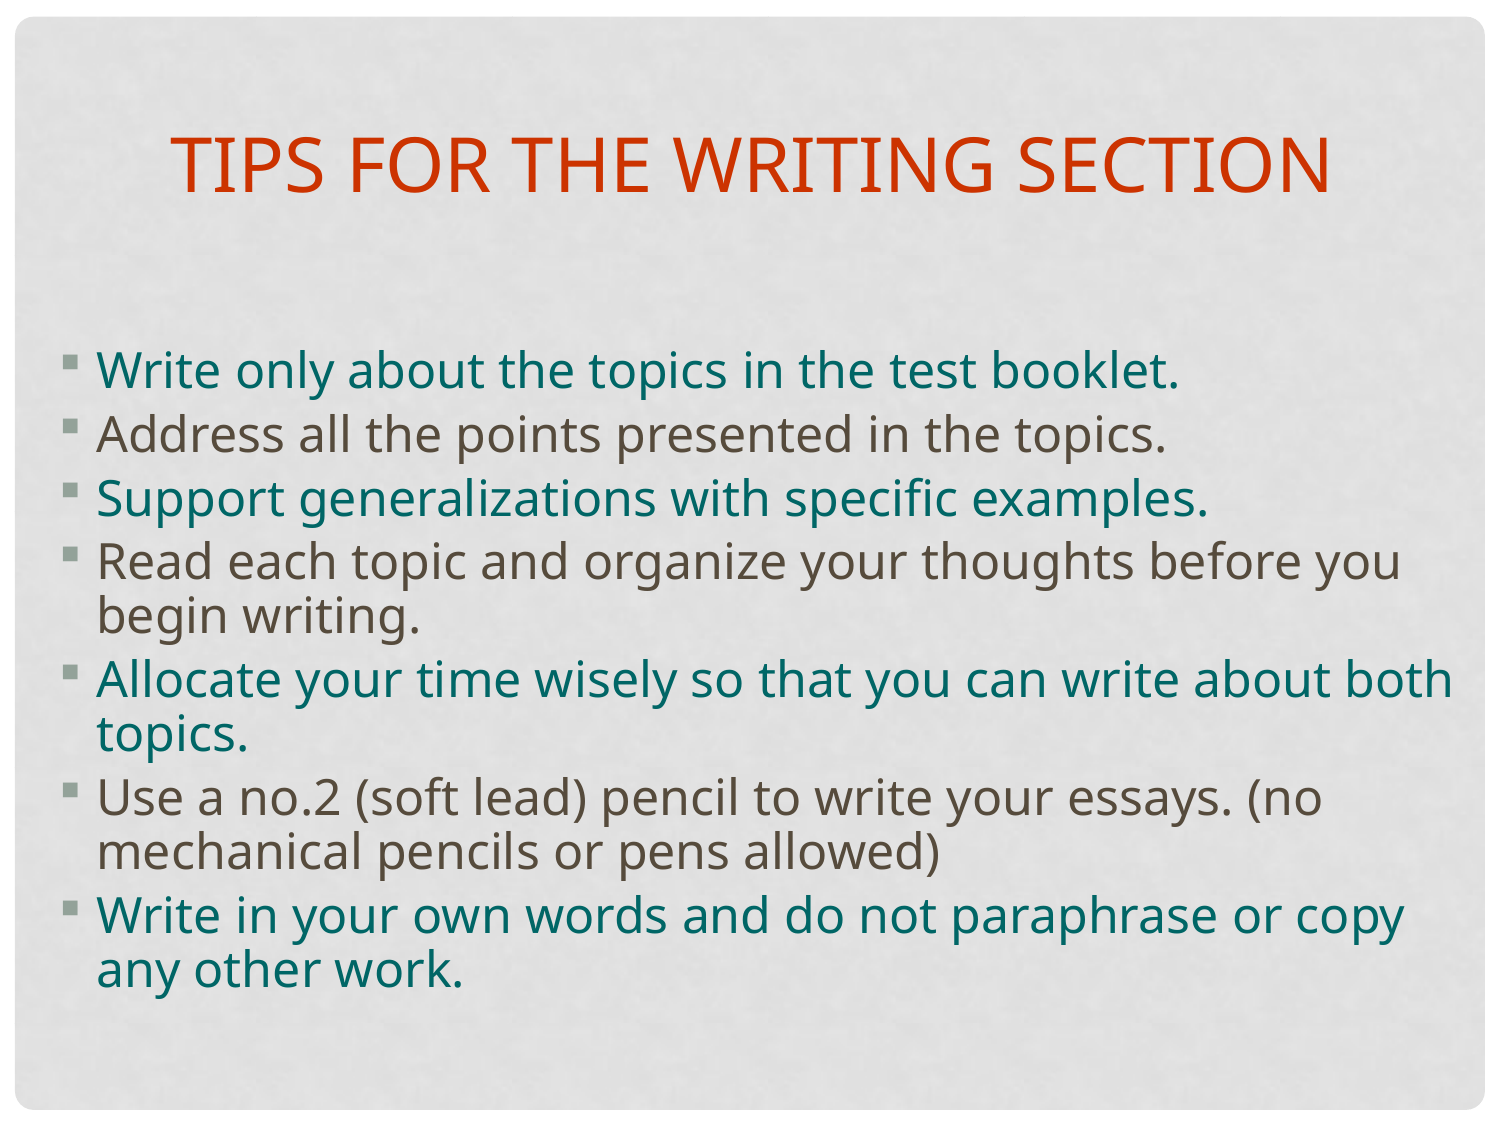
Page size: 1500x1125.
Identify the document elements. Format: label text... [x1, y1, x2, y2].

title Tips for the Writing Section [137, 99, 1368, 225]
list Write only about the topics in the test booklet. Address all the points presented in the topics. Support generalizations with specific examples. Read each topic and organize your thoughts before you begin writing. Allocate your time wisely so that you can write about both topics. Use a no.2 (soft lead) pencil to write your essays. (no mechanical pencils or pens allowed) Write in your own words and do not paraphrase or copy any other work. [24, 337, 1488, 1100]
